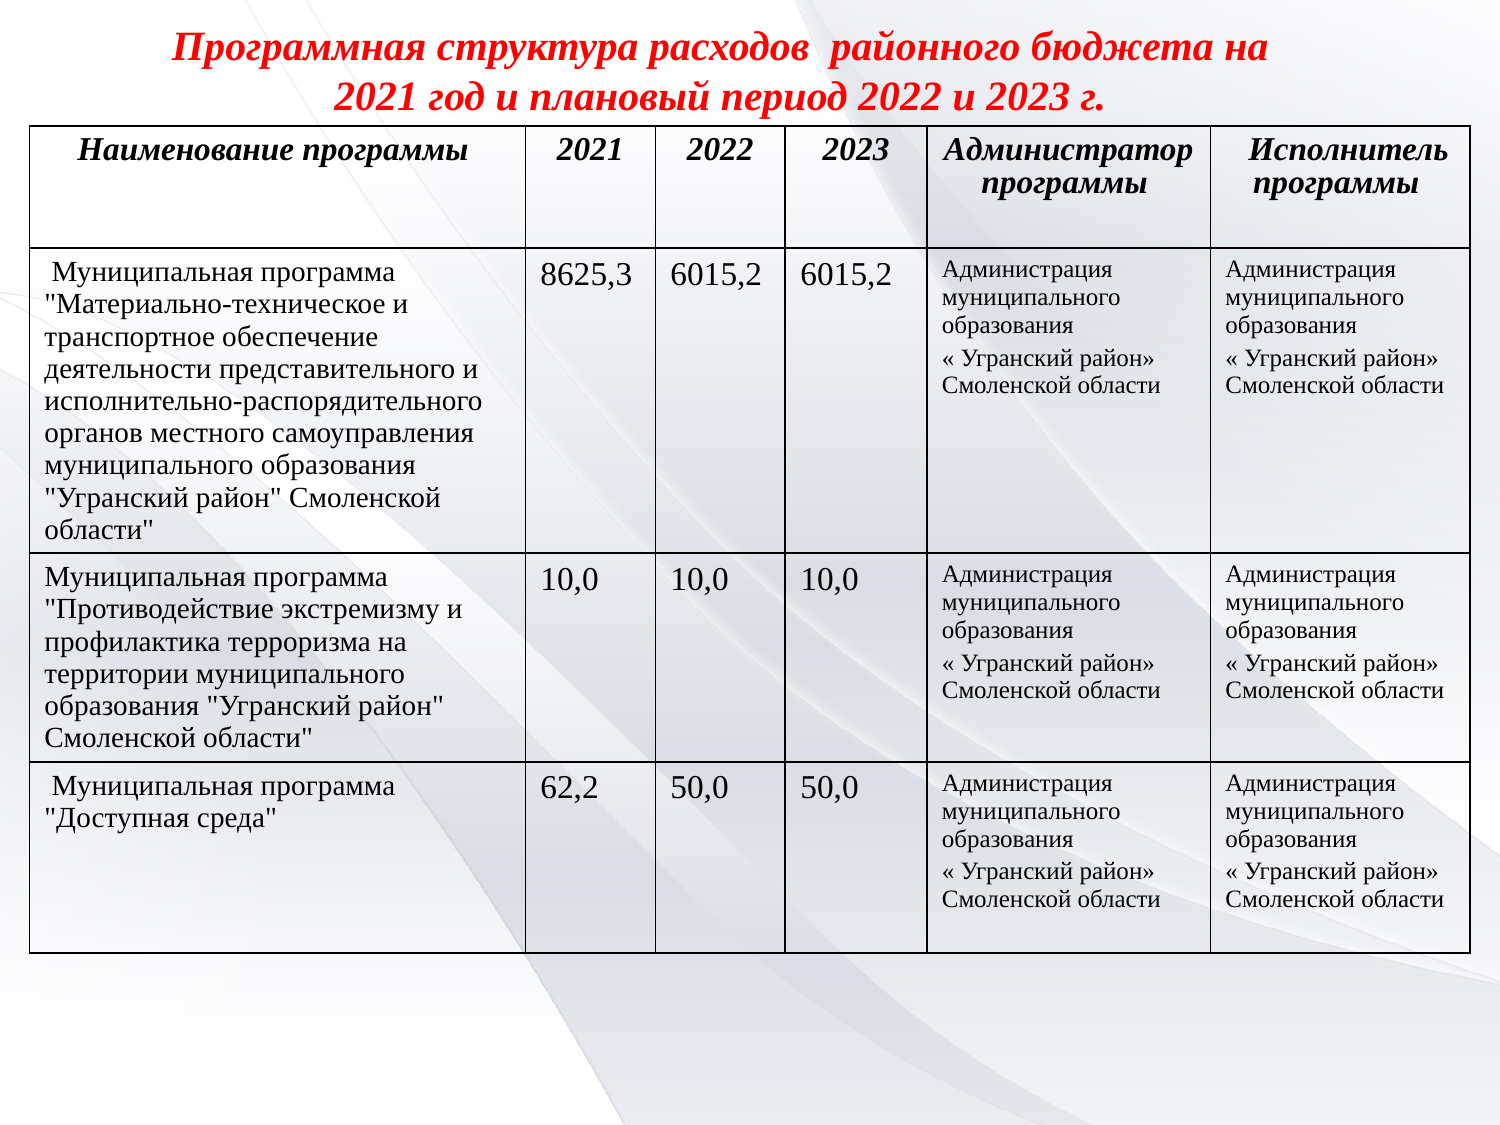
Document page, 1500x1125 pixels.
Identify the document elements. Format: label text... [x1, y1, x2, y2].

table_cell 6015,2 [656, 249, 784, 552]
text_box Программная структура расходов районного бюджета на 2021 год и плановый период 2022 и 2023 г. [147, 11, 1294, 126]
table_header 2022 [656, 127, 784, 247]
table_header Администратор программы [928, 127, 1210, 247]
table_cell Администрация муниципального образования « Угранский район» Смоленской области [1211, 249, 1469, 552]
table_cell 62,2 [526, 763, 655, 952]
table_cell Администрация муниципального образования « Угранский район» Смоленской области [928, 763, 1210, 952]
table_header Исполнитель программы [1211, 127, 1469, 247]
table_cell 10,0 [656, 554, 784, 761]
table_header Наименование программы [30, 127, 525, 247]
table_cell Муниципальная программа "Доступная среда" [30, 763, 525, 952]
table_cell Администрация муниципального образования « Угранский район» Смоленской области [1211, 763, 1469, 952]
table_cell 6015,2 [786, 249, 926, 552]
table_cell 50,0 [786, 763, 926, 952]
table_header 2021 [526, 127, 655, 247]
table_cell Муниципальная программа "Противодействие экстремизму и профилактика терроризма на территории муниципального образования "Угранский район" Смоленской области" [30, 554, 525, 761]
table_cell Администрация муниципального образования « Угранский район» Смоленской области [928, 249, 1210, 552]
picture [0, 0, 1500, 1125]
table_cell 10,0 [786, 554, 926, 761]
table_cell 50,0 [656, 763, 784, 952]
table_cell 10,0 [526, 554, 655, 761]
table_cell Администрация муниципального образования « Угранский район» Смоленской области [1211, 554, 1469, 761]
table_cell 8625,3 [526, 249, 655, 552]
table_cell Муниципальная программа "Материально-техническое и транспортное обеспечение деятельности представительного и исполнительно-распорядительного органов местного самоуправления муниципального образования "Угранский район" Смоленской области" [30, 249, 525, 552]
table_header 2023 [786, 127, 926, 247]
table_cell Администрация муниципального образования « Угранский район» Смоленской области [928, 554, 1210, 761]
